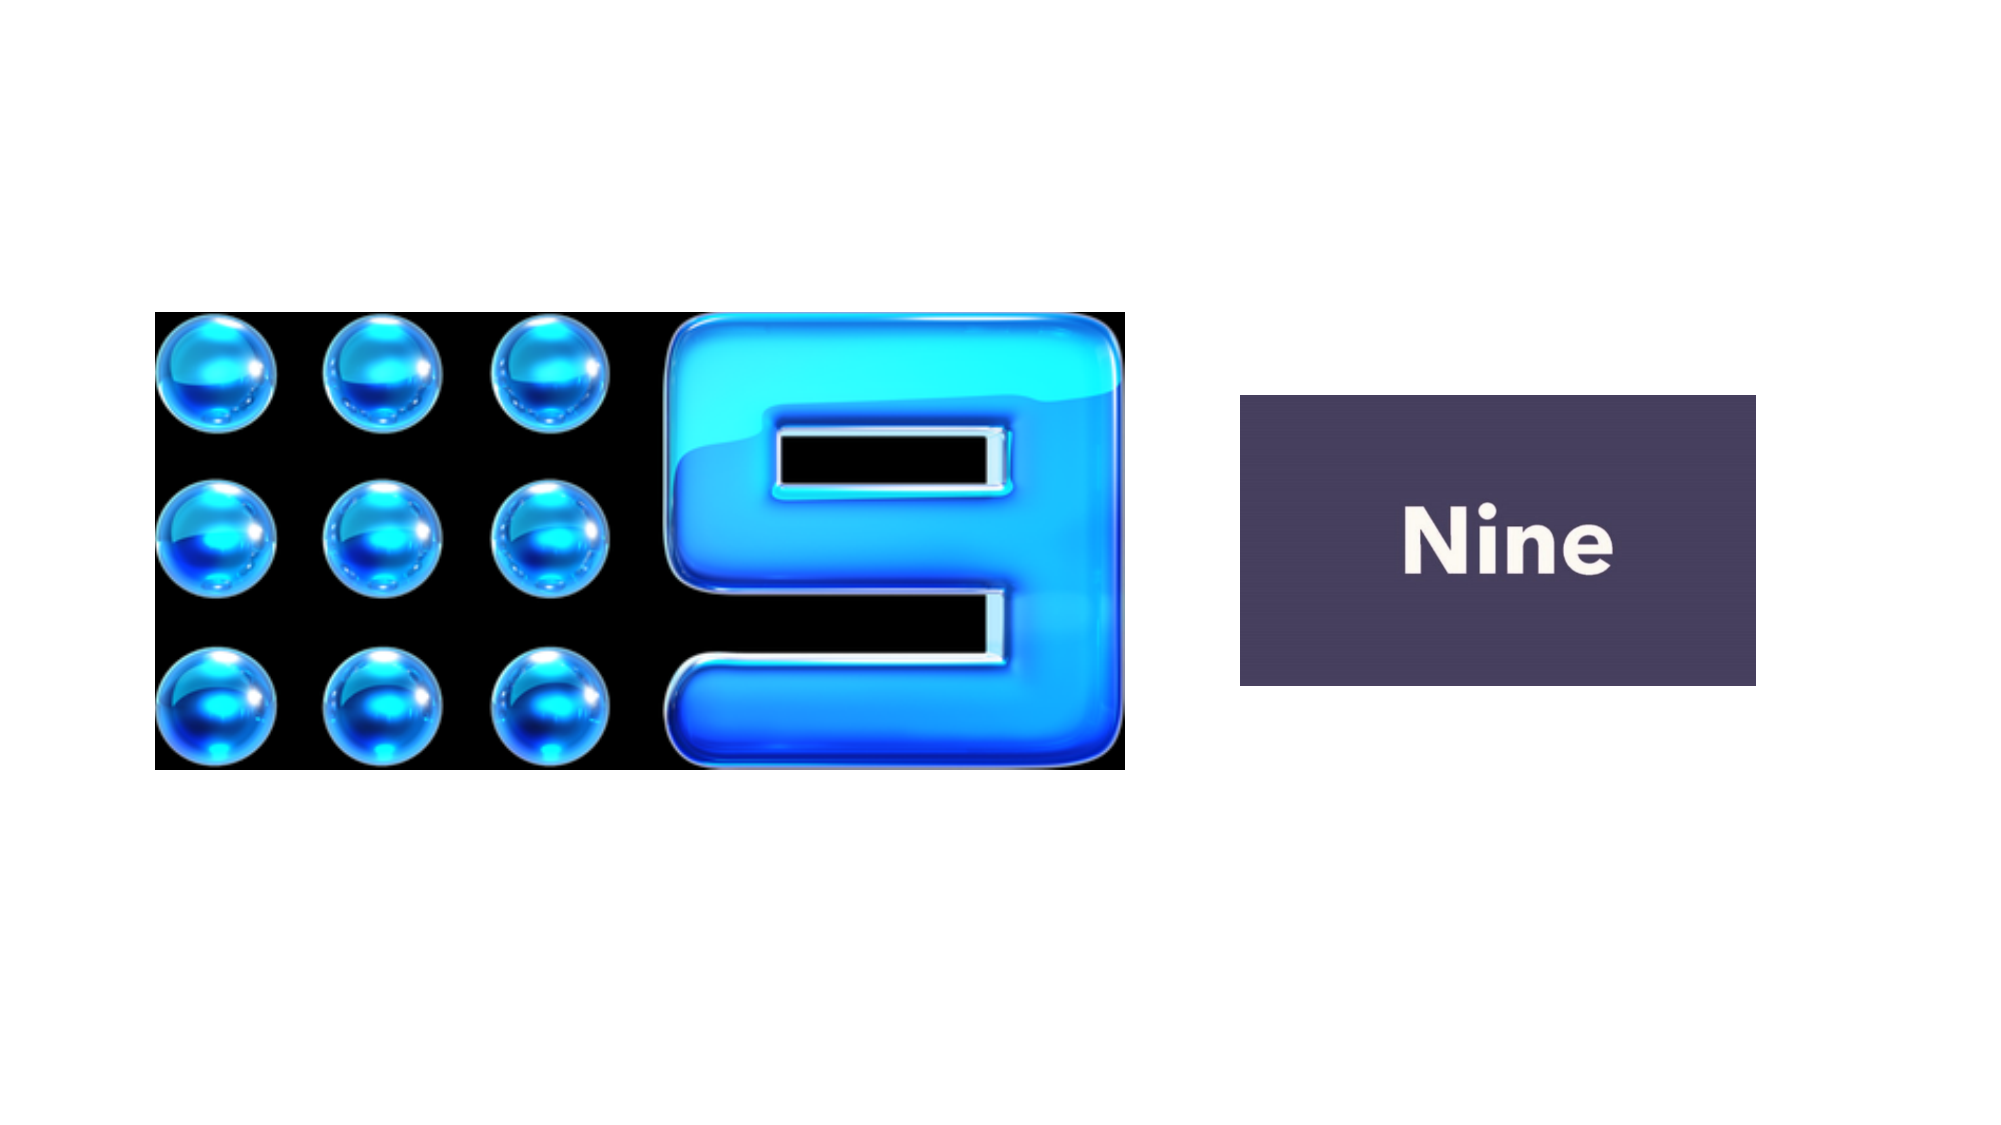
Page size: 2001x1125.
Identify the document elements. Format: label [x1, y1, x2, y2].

list [155, 312, 1125, 770]
picture [1240, 395, 1756, 686]
